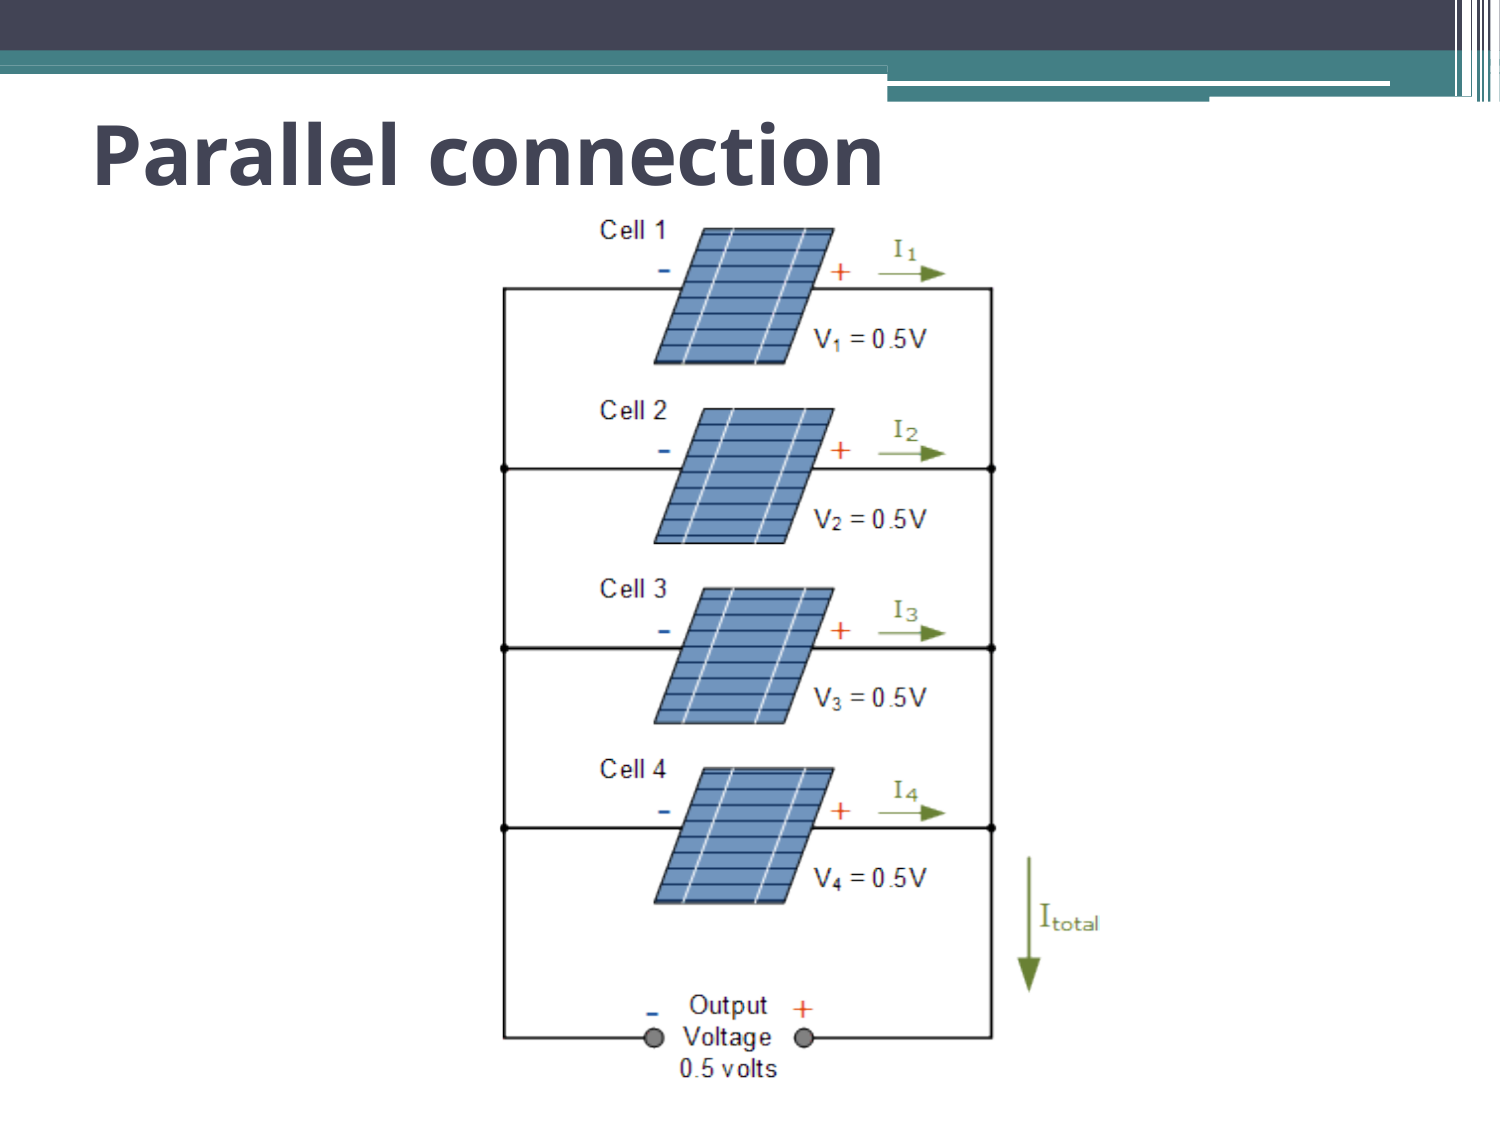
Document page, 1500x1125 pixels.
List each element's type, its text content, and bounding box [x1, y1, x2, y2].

text_box Parallel connection [87, 102, 1275, 203]
text_box [499, 212, 1100, 1086]
